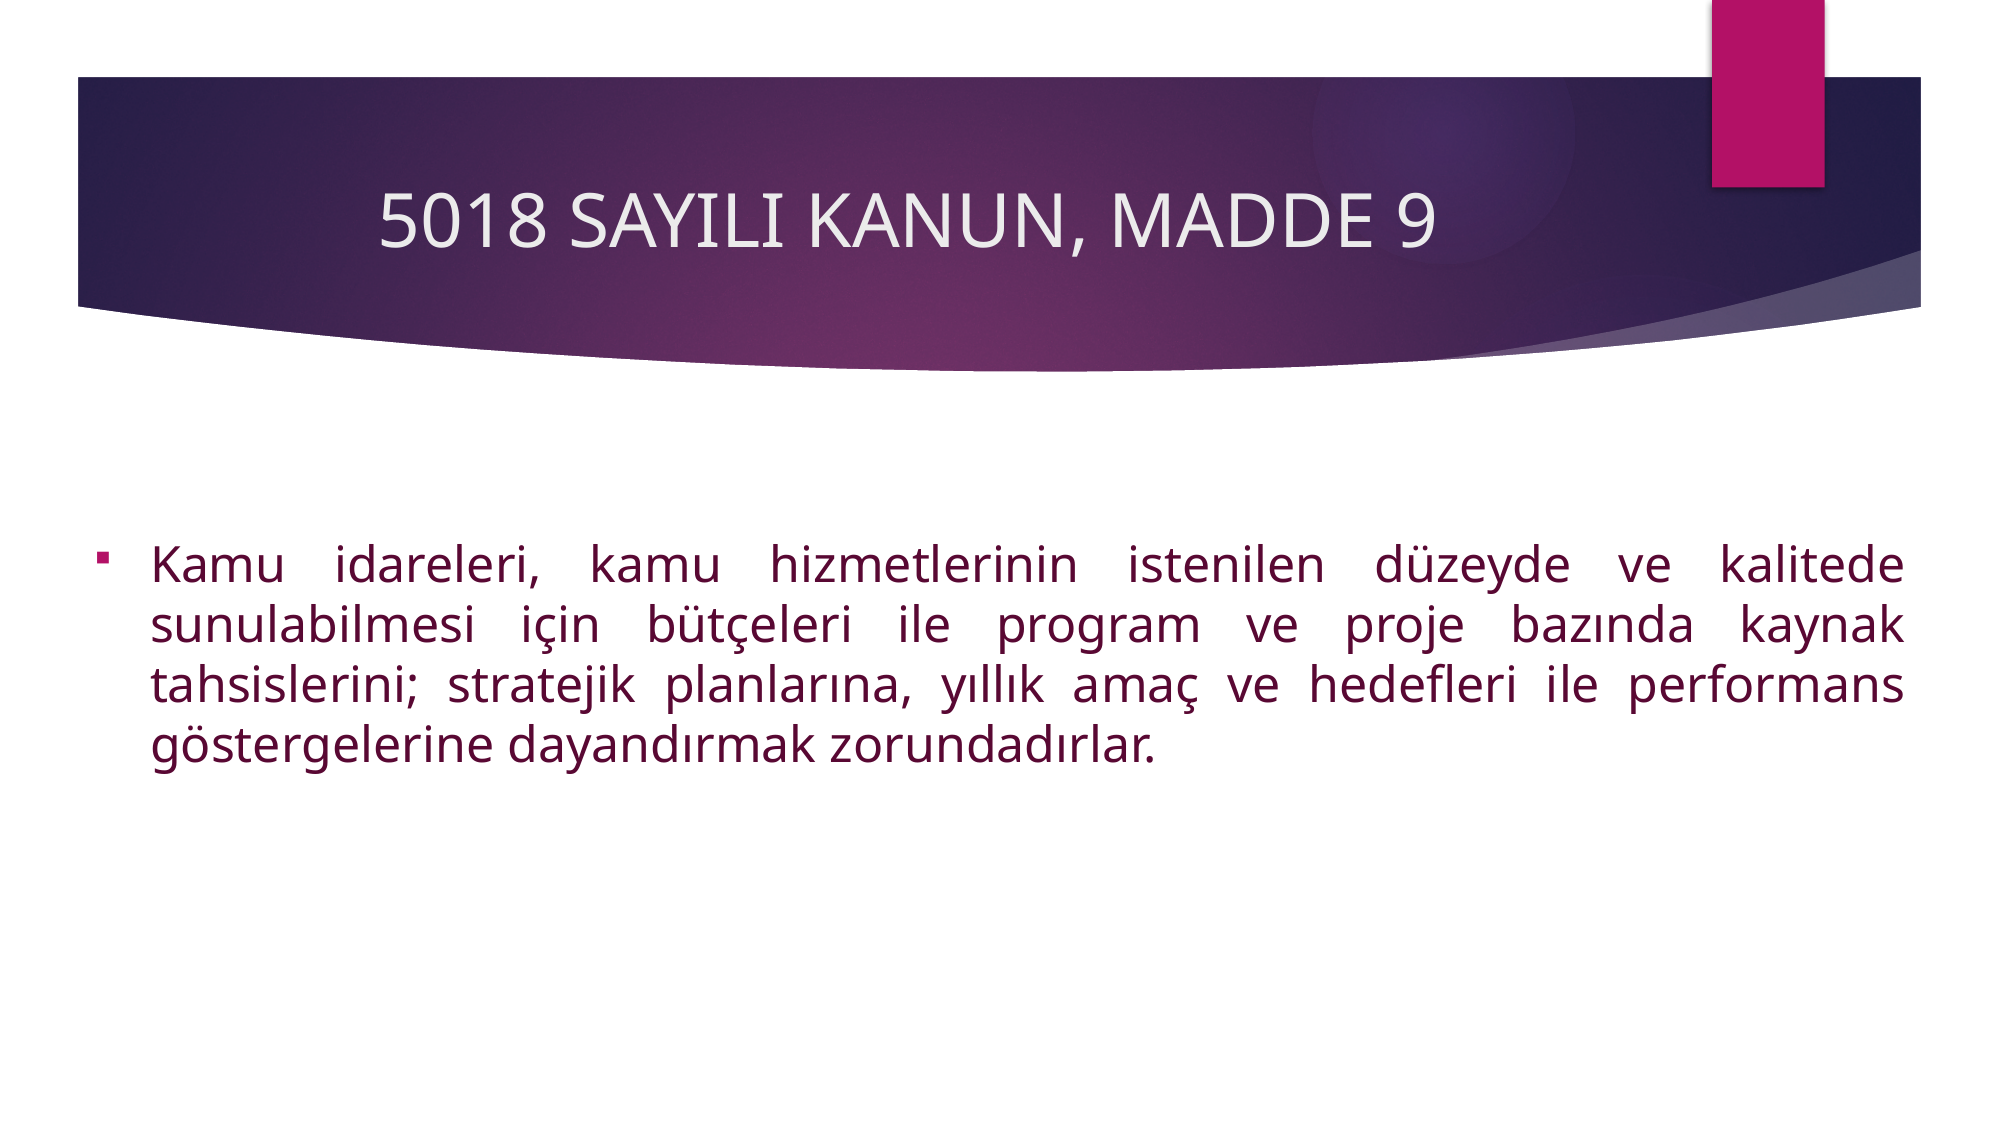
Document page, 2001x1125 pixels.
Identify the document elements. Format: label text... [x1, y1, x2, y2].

list Kamu idareleri, kamu hizmetlerinin istenilen düzeyde ve kalitede sunulabilmesi için bütçeleri ile program ve proje bazında kaynak tahsislerini; stratejik planlarına, yıllık amaç ve hedefleri ile performans göstergelerine dayandırmak zorundadırlar. [78, 243, 1922, 1063]
title 5018 SAYILI KANUN, MADDE 9 [189, 159, 1627, 243]
